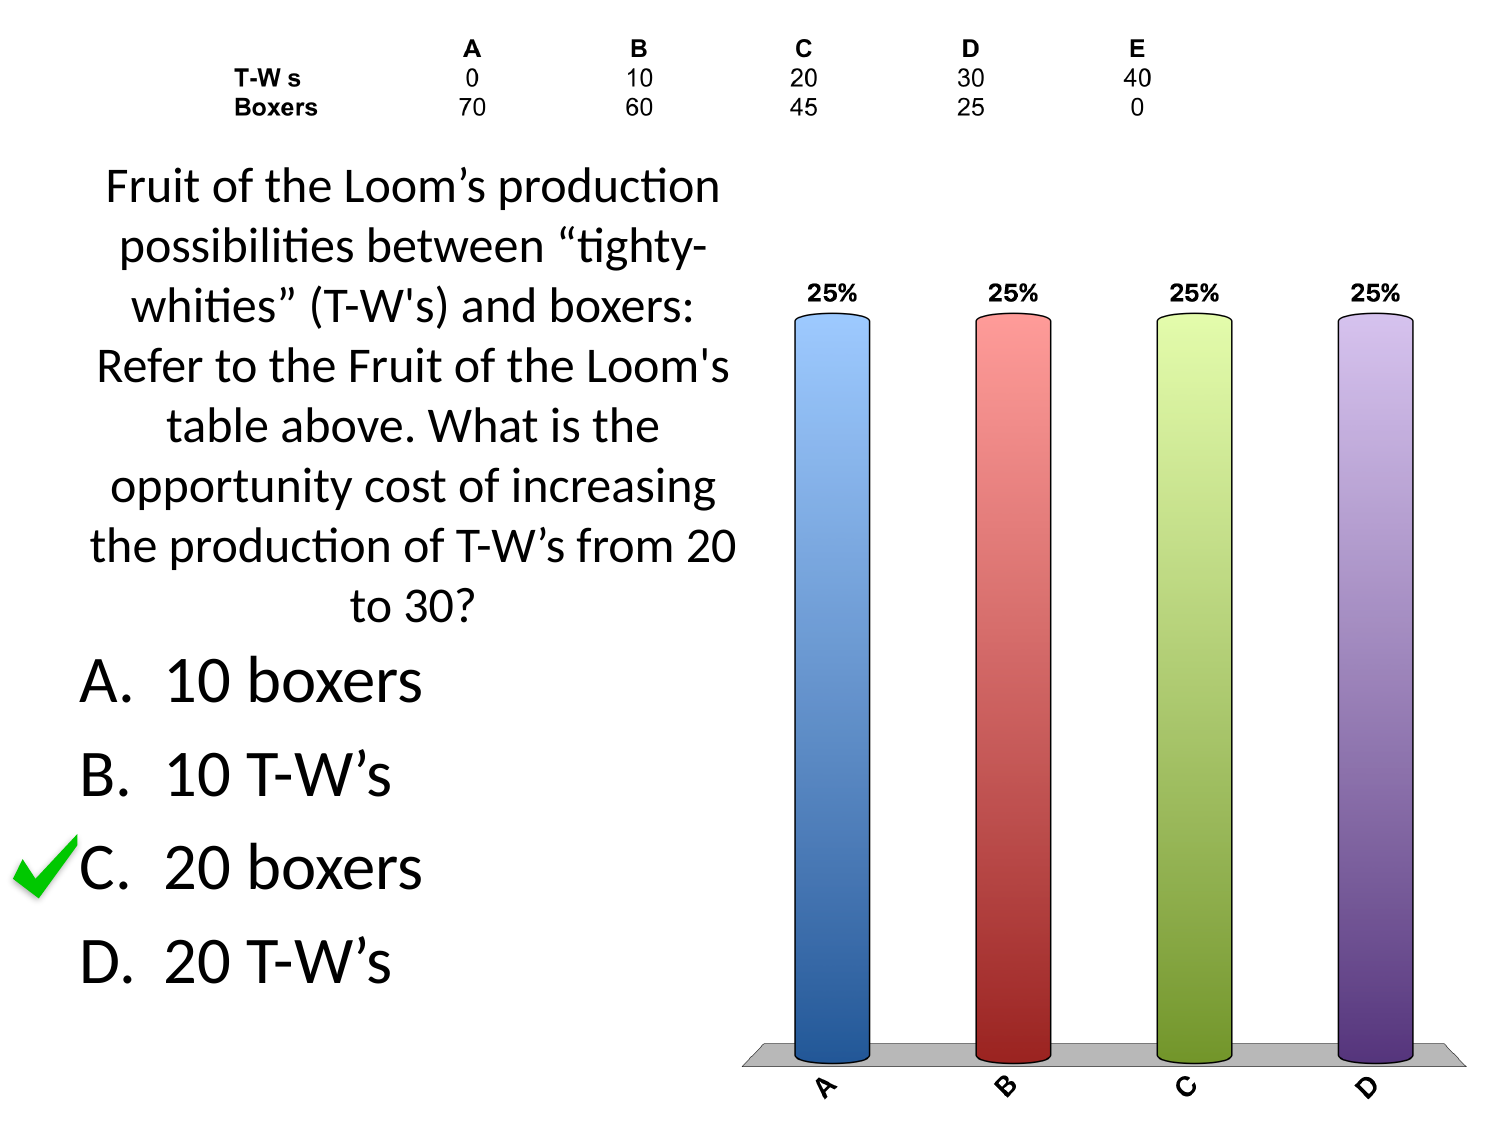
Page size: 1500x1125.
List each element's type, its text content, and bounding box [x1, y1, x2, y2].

title Fruit of the Loom’s production possibilities between “tighty-whities” (T-W's) and boxers: Refer to the Fruit of the Loom's table above. What is the opportunity cost of increasing the production of T-W’s from 20 to 30? [64, 299, 734, 487]
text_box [220, 35, 1222, 151]
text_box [1374, 999, 1480, 1105]
list 10 boxers 10 T-W’s 20 boxers 20 T-W’s [64, 628, 740, 1125]
text_box [12, 833, 79, 900]
picture [739, 262, 1500, 1107]
